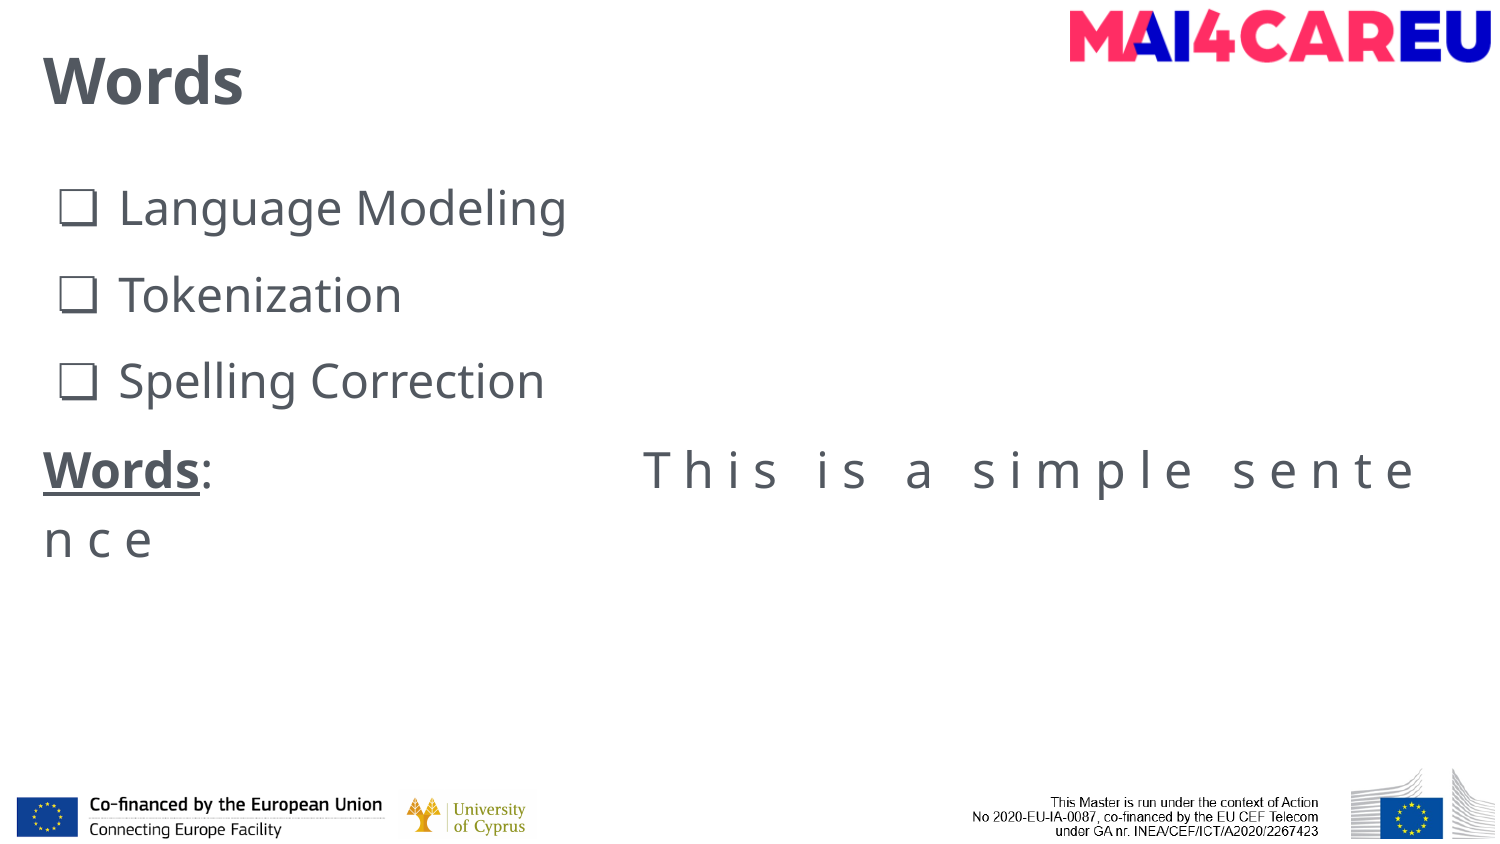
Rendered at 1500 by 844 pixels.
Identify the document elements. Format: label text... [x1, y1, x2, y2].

picture [970, 765, 1500, 839]
title Words [33, 29, 1464, 103]
picture [398, 789, 537, 839]
list Language Modeling Tokenization Spelling Correction Words: T h i s i s a s i m p l e s e n t e n c e [33, 158, 1436, 749]
picture [1069, 0, 1497, 71]
picture [11, 784, 394, 844]
